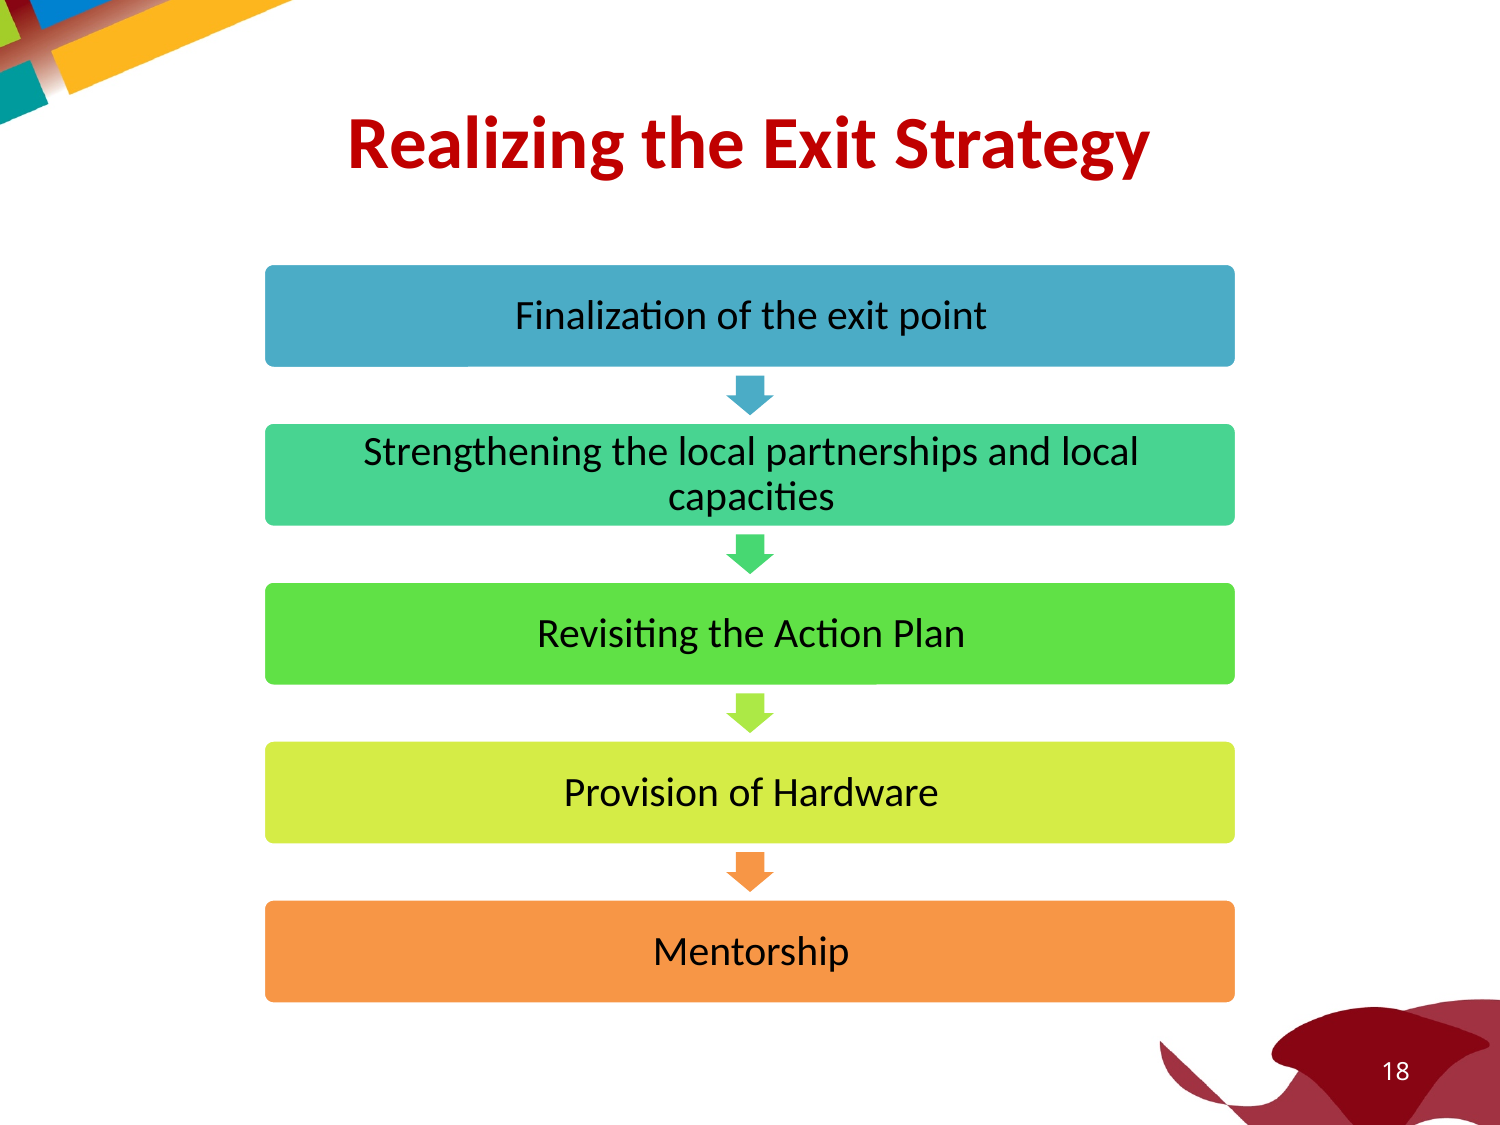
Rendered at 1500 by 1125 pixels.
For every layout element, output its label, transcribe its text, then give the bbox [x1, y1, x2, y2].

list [74, 262, 1426, 1006]
picture [0, 0, 301, 145]
slide_number 18 [1074, 1042, 1425, 1103]
title Realizing the Exit Strategy [75, 45, 1425, 233]
picture [1140, 948, 1500, 1125]
